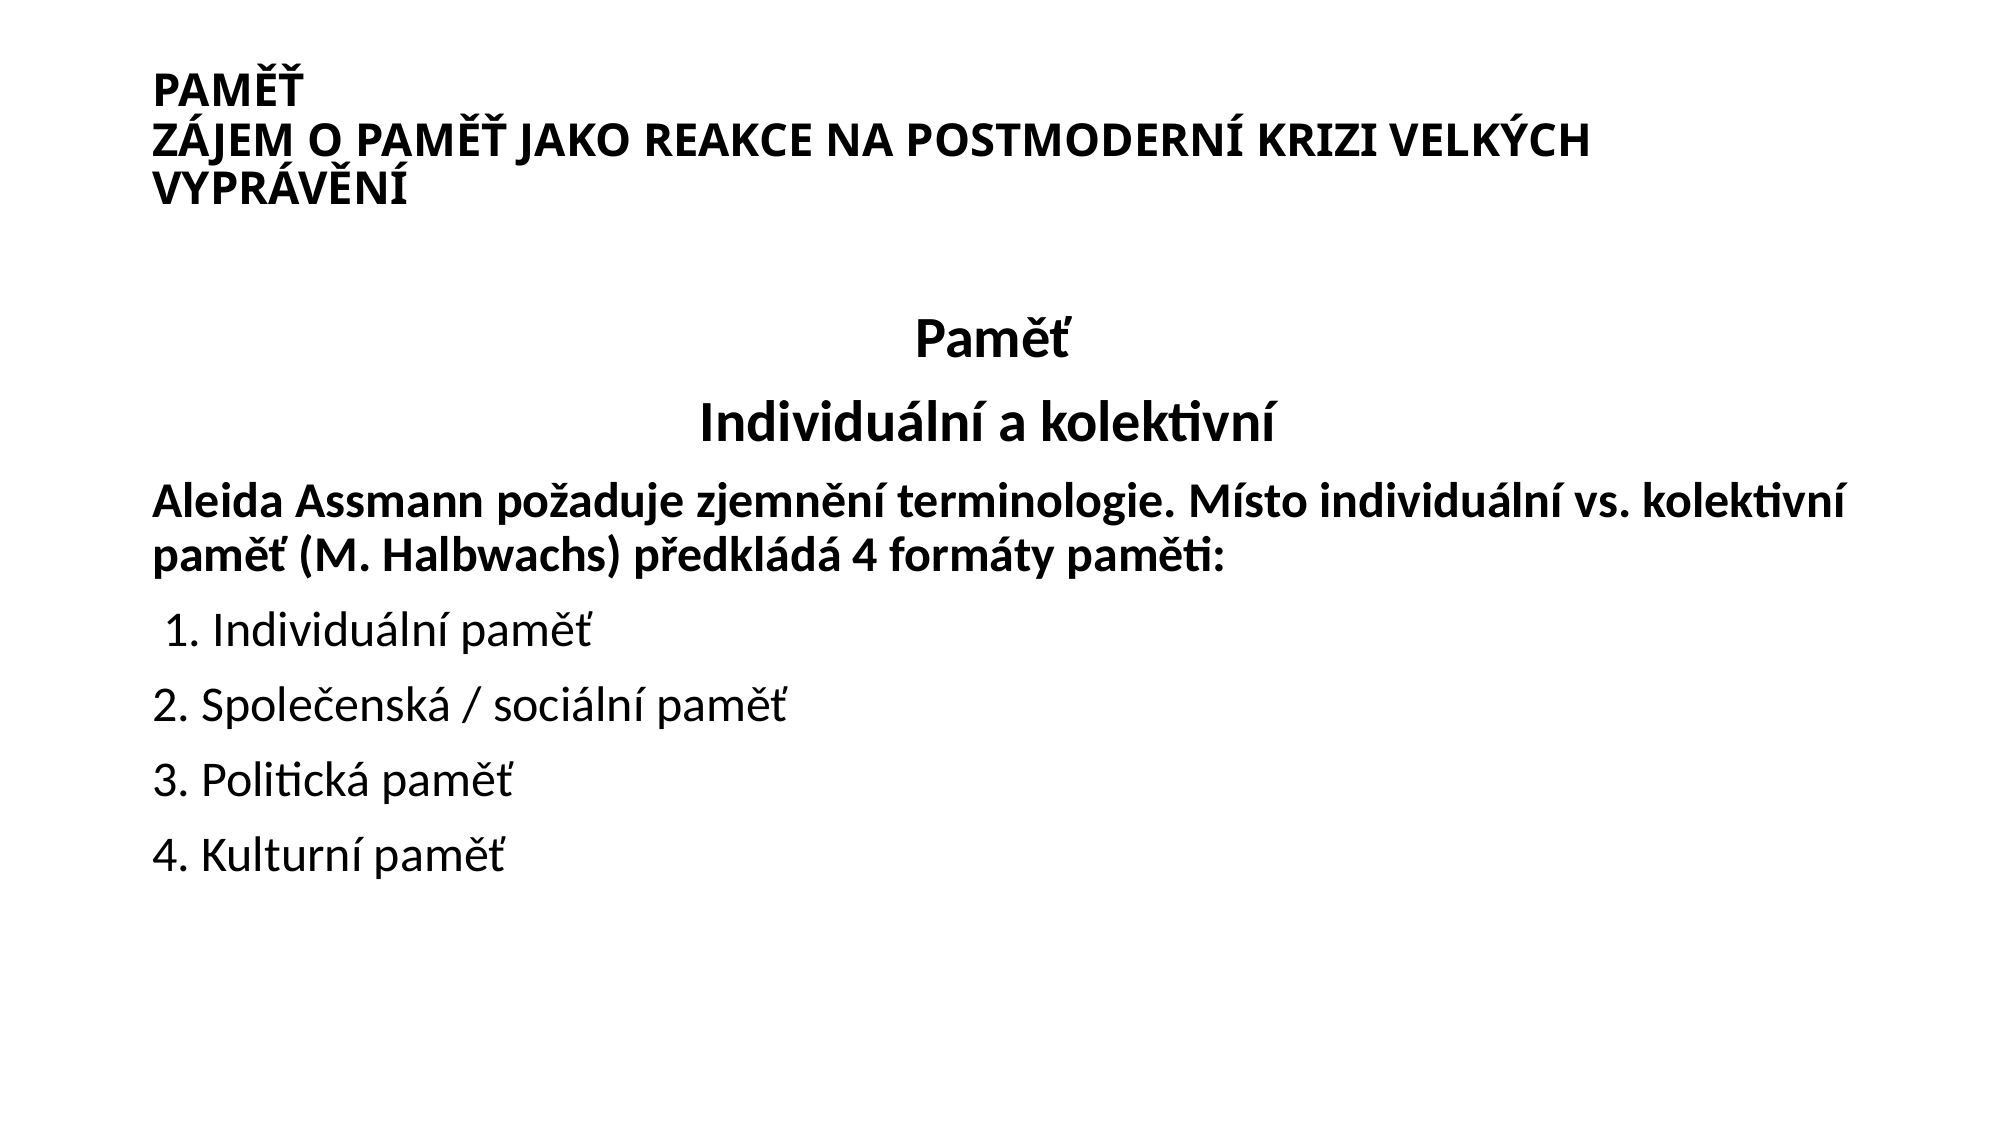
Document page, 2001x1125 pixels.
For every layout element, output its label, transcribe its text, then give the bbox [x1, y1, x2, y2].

title PAMĚŤ ZÁJEM O PAMĚŤ JAKO REAKCE NA POSTMODERNÍ KRIZI VELKÝCH VYPRÁVĚNÍ [137, 59, 1863, 278]
list Paměť Individuální a kolektivní Aleida Assmann požaduje zjemnění terminologie. Místo individuální vs. kolektivní paměť (M. Halbwachs) předkládá 4 formáty paměti: 1. Individuální paměť 2. Společenská / sociální paměť 3. Politická paměť 4. Kulturní paměť [137, 299, 1863, 1014]
